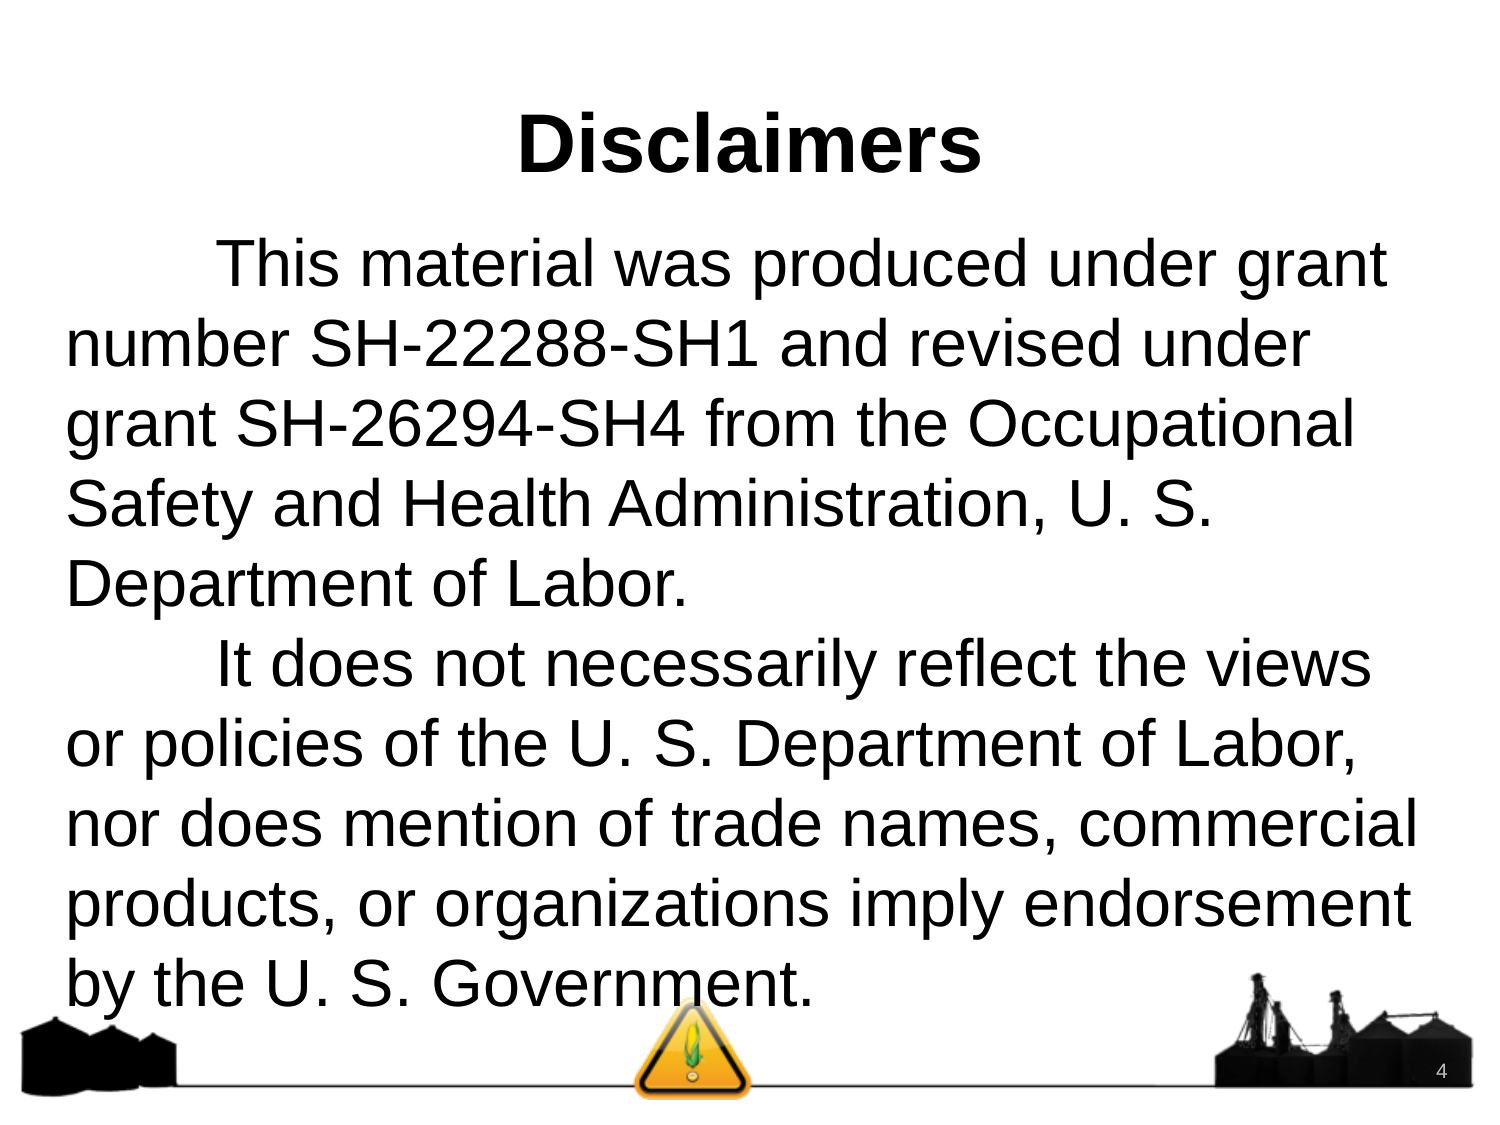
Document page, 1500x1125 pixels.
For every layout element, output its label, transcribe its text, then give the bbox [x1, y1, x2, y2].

list This material was produced under grant number SH-22288-SH1 and revised under grant SH-26294-SH4 from the Occupational Safety and Health Administration, U. S. Department of Labor. It does not necessarily reflect the views or policies of the U. S. Department of Labor, nor does mention of trade names, commercial products, or organizations imply endorsement by the U. S. Government. [50, 212, 1450, 943]
title Disclaimers [75, 45, 1425, 212]
picture [0, 944, 1500, 1125]
